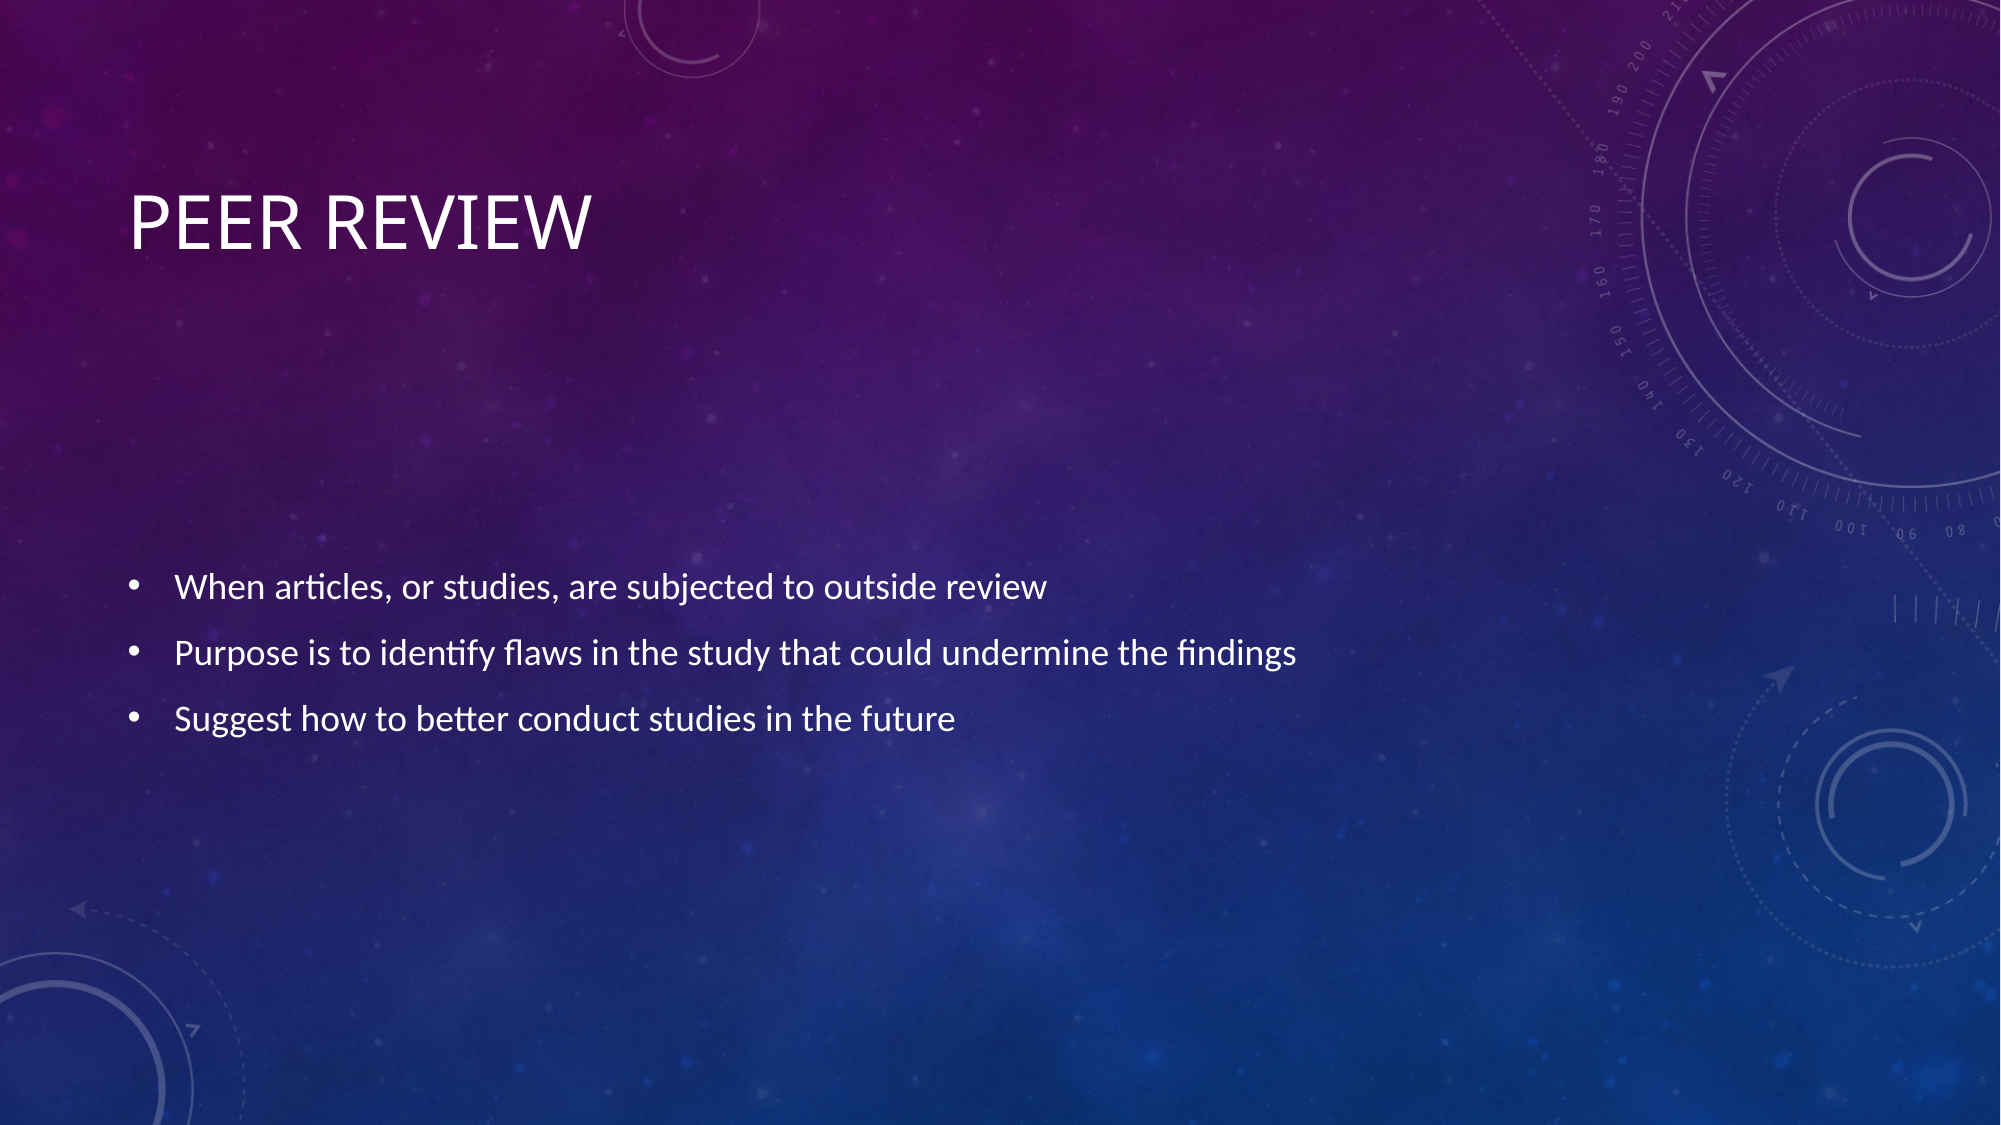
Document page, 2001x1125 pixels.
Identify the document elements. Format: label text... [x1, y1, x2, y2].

list When articles, or studies, are subjected to outside review Purpose is to identify flaws in the study that could undermine the findings Suggest how to better conduct studies in the future [112, 351, 1775, 950]
title Peer review [112, 99, 1775, 339]
picture [0, 0, 2001, 1125]
